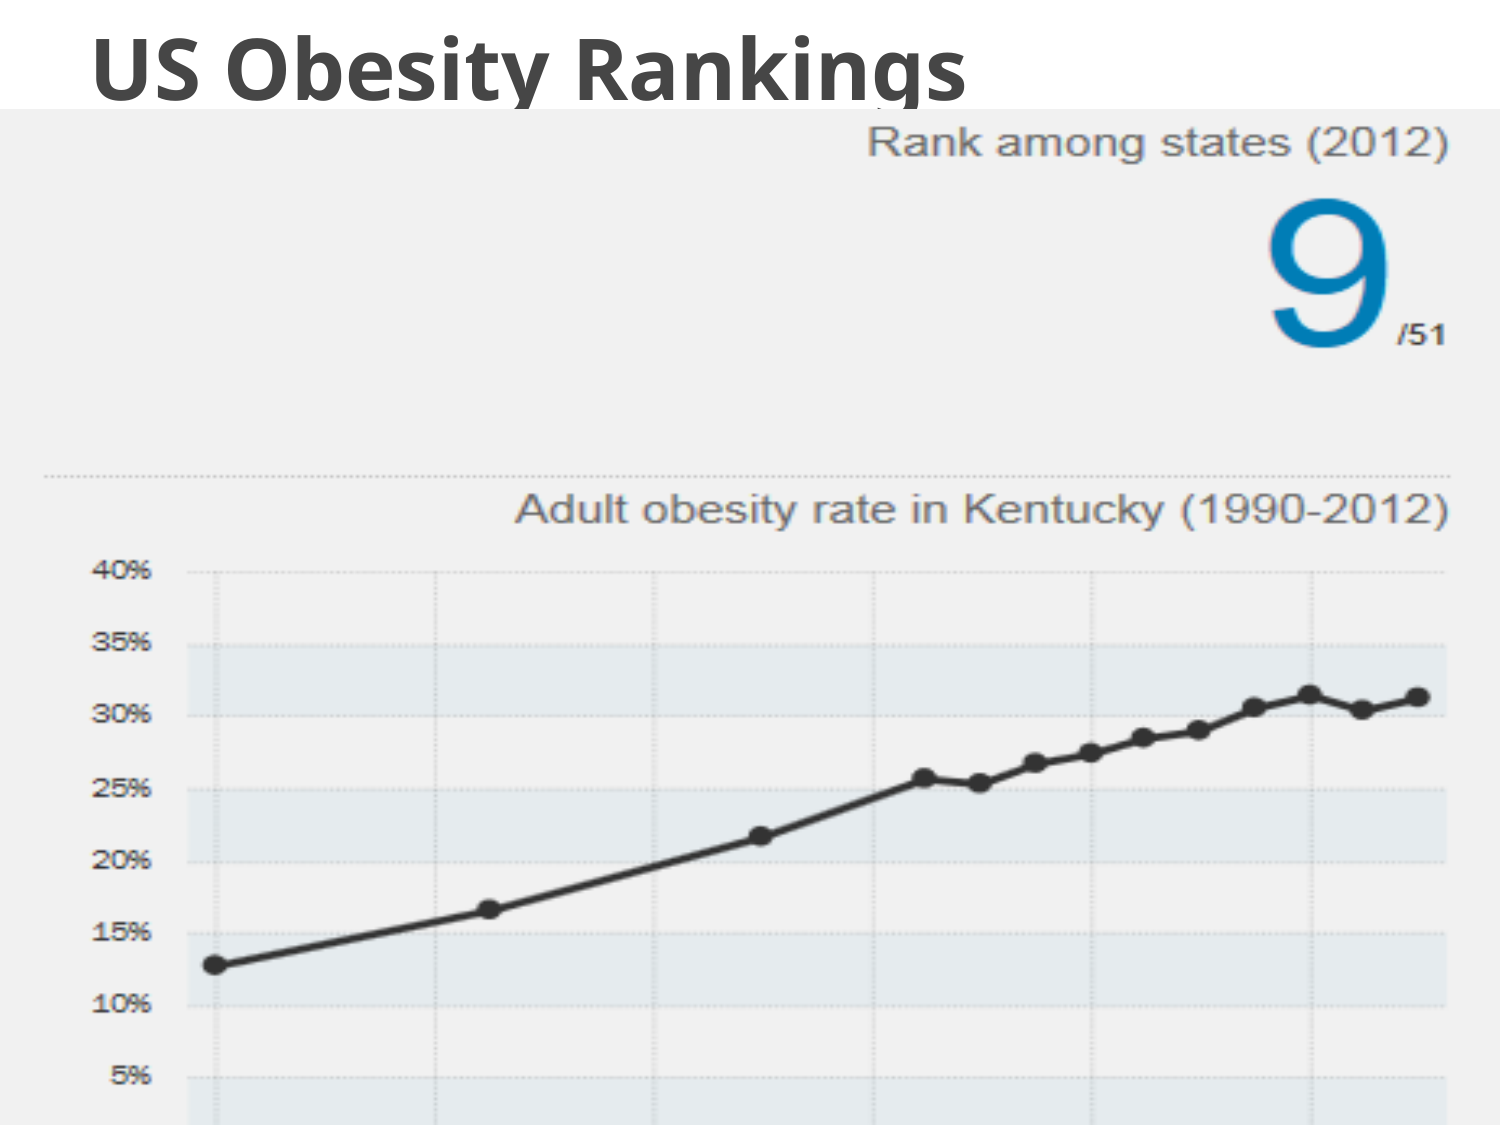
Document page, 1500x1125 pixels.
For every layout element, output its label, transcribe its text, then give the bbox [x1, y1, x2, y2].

title US Obesity Rankings [75, 0, 1425, 108]
picture [0, 108, 1500, 1125]
